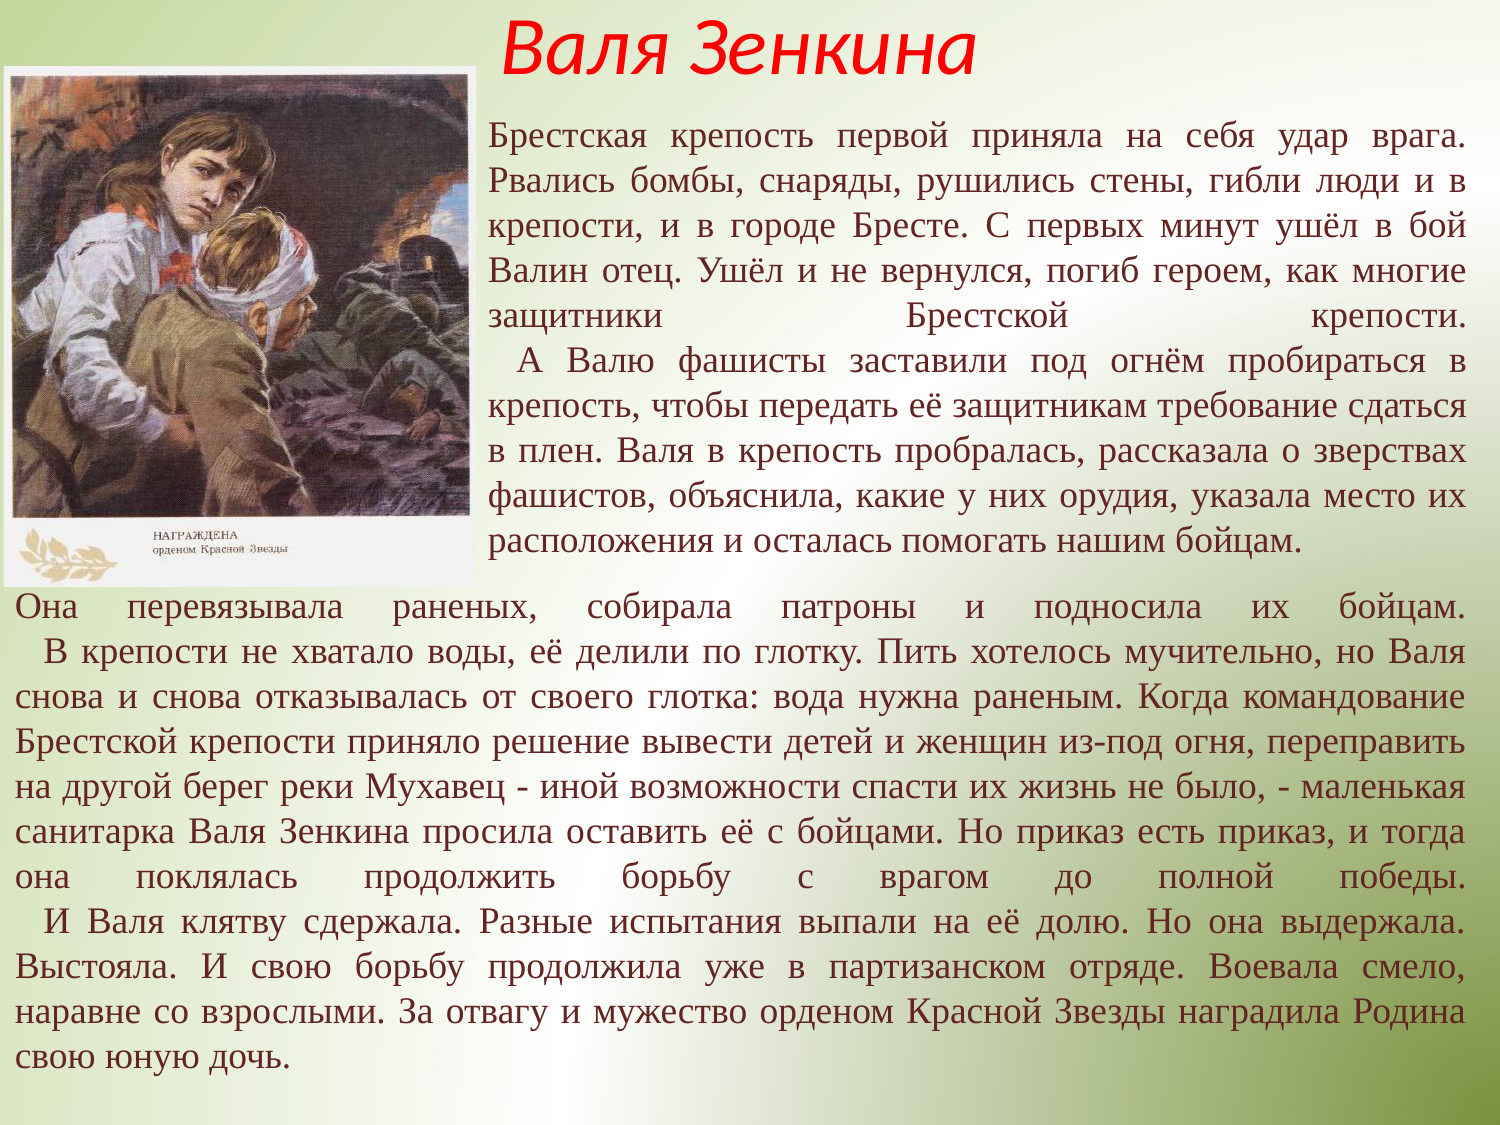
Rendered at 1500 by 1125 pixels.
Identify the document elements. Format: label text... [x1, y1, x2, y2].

picture [0, 0, 1500, 1125]
text_box Брестская крепость первой приняла на себя удар врага. Рвались бомбы, снаряды, рушились стены, гибли люди и в крепости, и в городе Бресте. С первых минут ушёл в бой Валин отец. Ушёл и не вернулся, погиб героем, как многие защитники Брестской крепости. А Валю фашисты заставили под огнём пробираться в крепость, чтобы передать её защитникам требование сдаться в плен. Валя в крепость пробралась, рассказала о зверствах фашистов, объяснила, какие у них орудия, указала место их расположения и осталась помогать нашим бойцам. [482, 102, 1483, 568]
title Валя Зенкина [64, 0, 1415, 102]
text_box Она перевязывала раненых, собирала патроны и подносила их бойцам. В крепости не хватало воды, её делили по глотку. Пить хотелось мучительно, но Валя снова и снова отказывалась от своего глотка: вода нужна раненым. Когда командование Брестской крепости приняло решение вывести детей и женщин из-под огня, переправить на другой берег реки Мухавец - иной возможности спасти их жизнь не было, - маленькая санитарка Валя Зенкина просила оставить её с бойцами. Но приказ есть приказ, и тогда она поклялась продолжить борьбу с врагом до полной победы. И Валя клятву сдержала. Разные испытания выпали на её долю. Но она выдержала. Выстояла. И свою борьбу продолжила уже в партизанском отряде. Воевала смело, наравне со взрослыми. За отвагу и мужество орденом Красной Звезды наградила Родина свою юную дочь. [0, 574, 1483, 1084]
